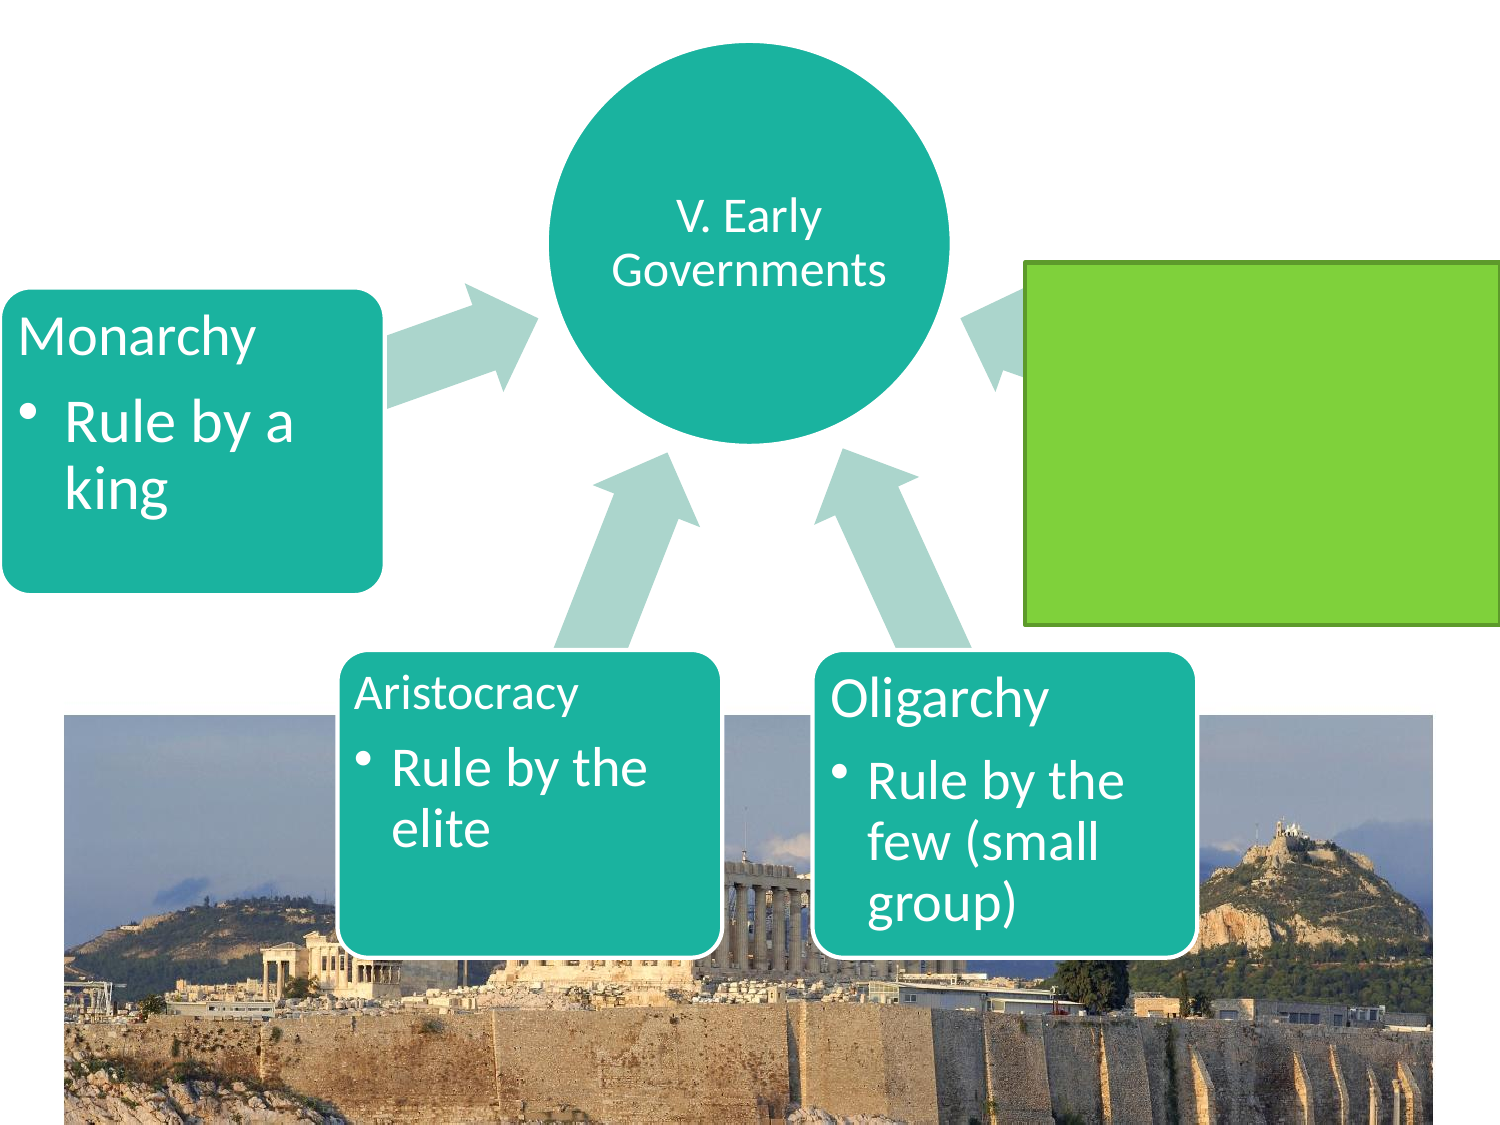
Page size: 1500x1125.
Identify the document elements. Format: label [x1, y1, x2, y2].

list [0, 0, 1500, 1125]
